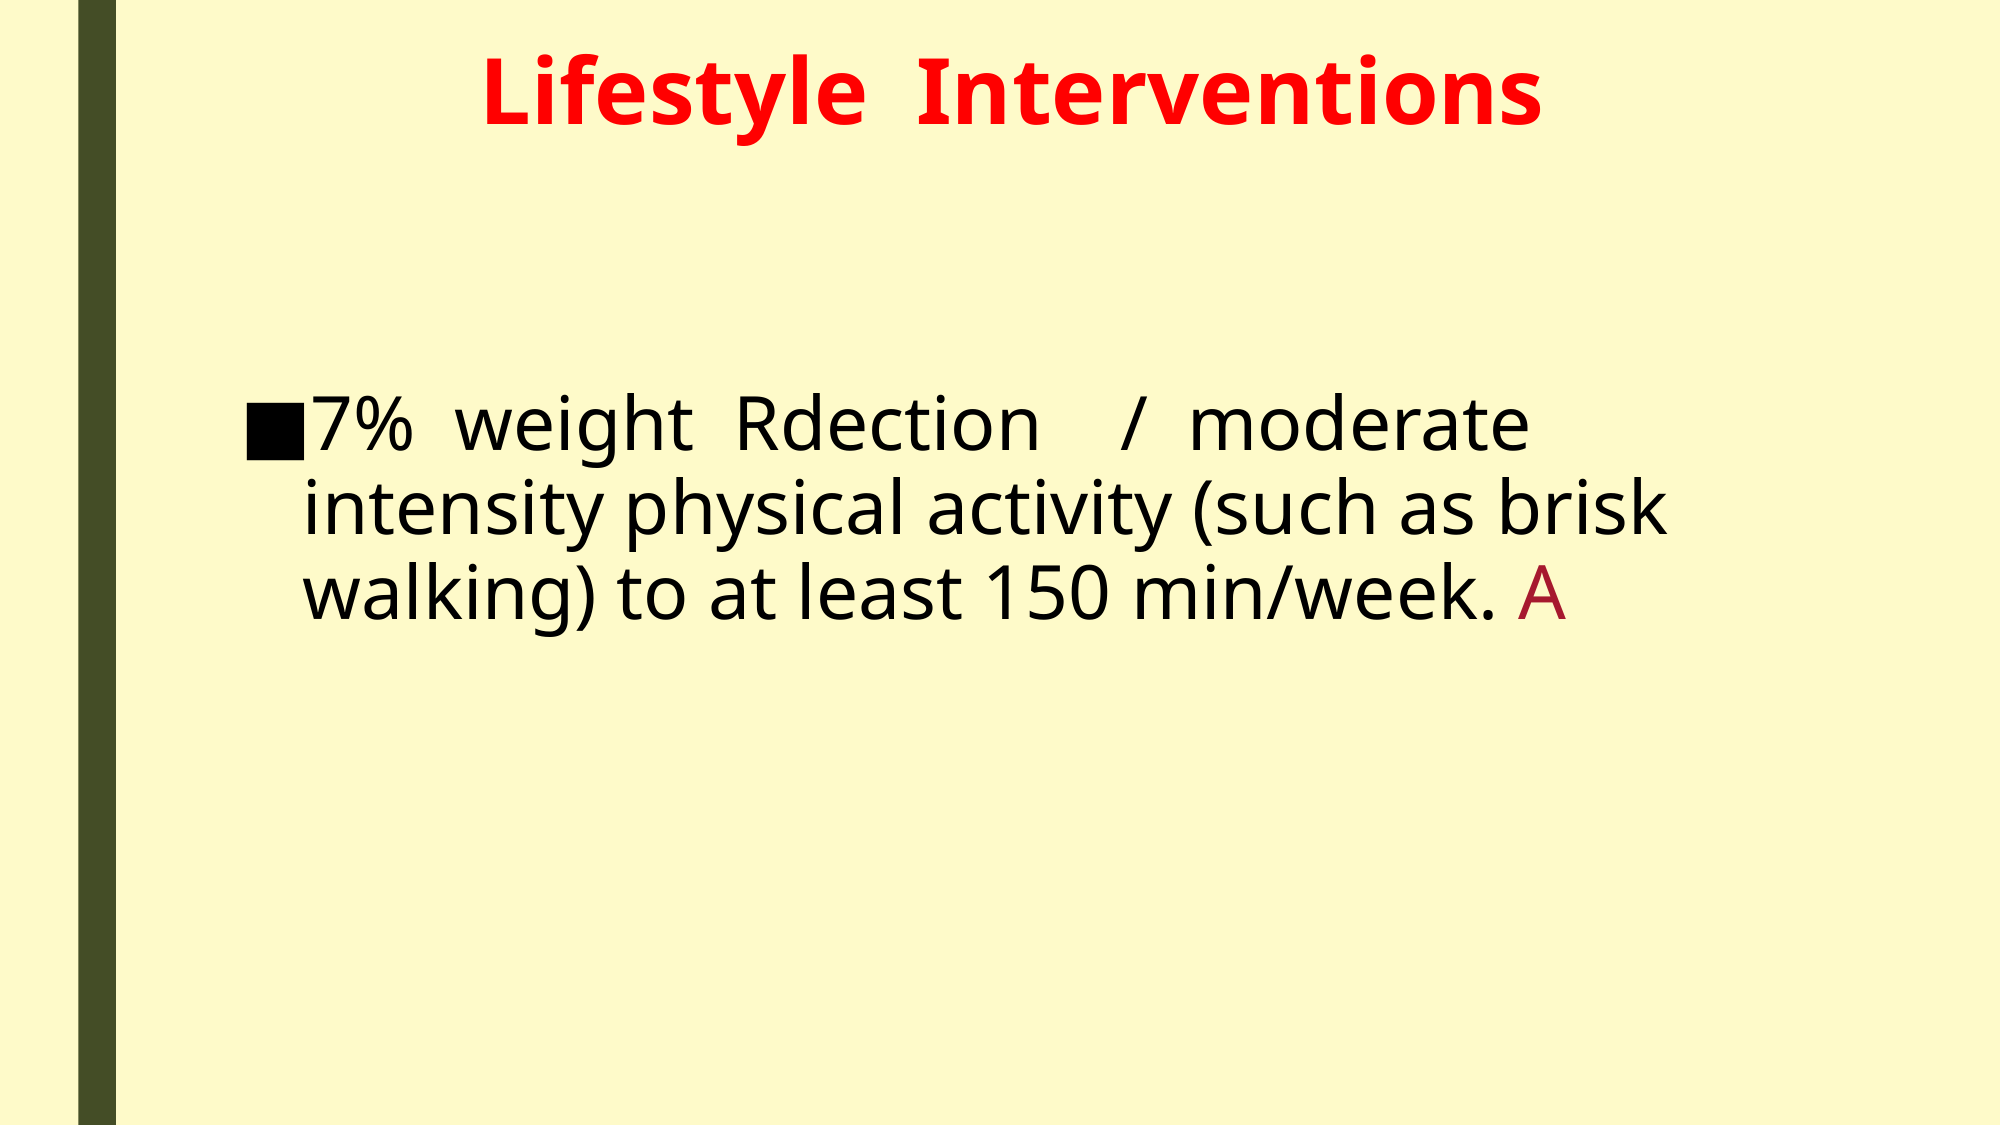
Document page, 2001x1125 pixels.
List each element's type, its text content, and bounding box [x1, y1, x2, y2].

title Lifestyle Interventions [225, 38, 1800, 184]
list 7% weight Rdection / moderate intensity physical activity (such as brisk walking) to at least 150 min/week. A [225, 375, 1800, 963]
